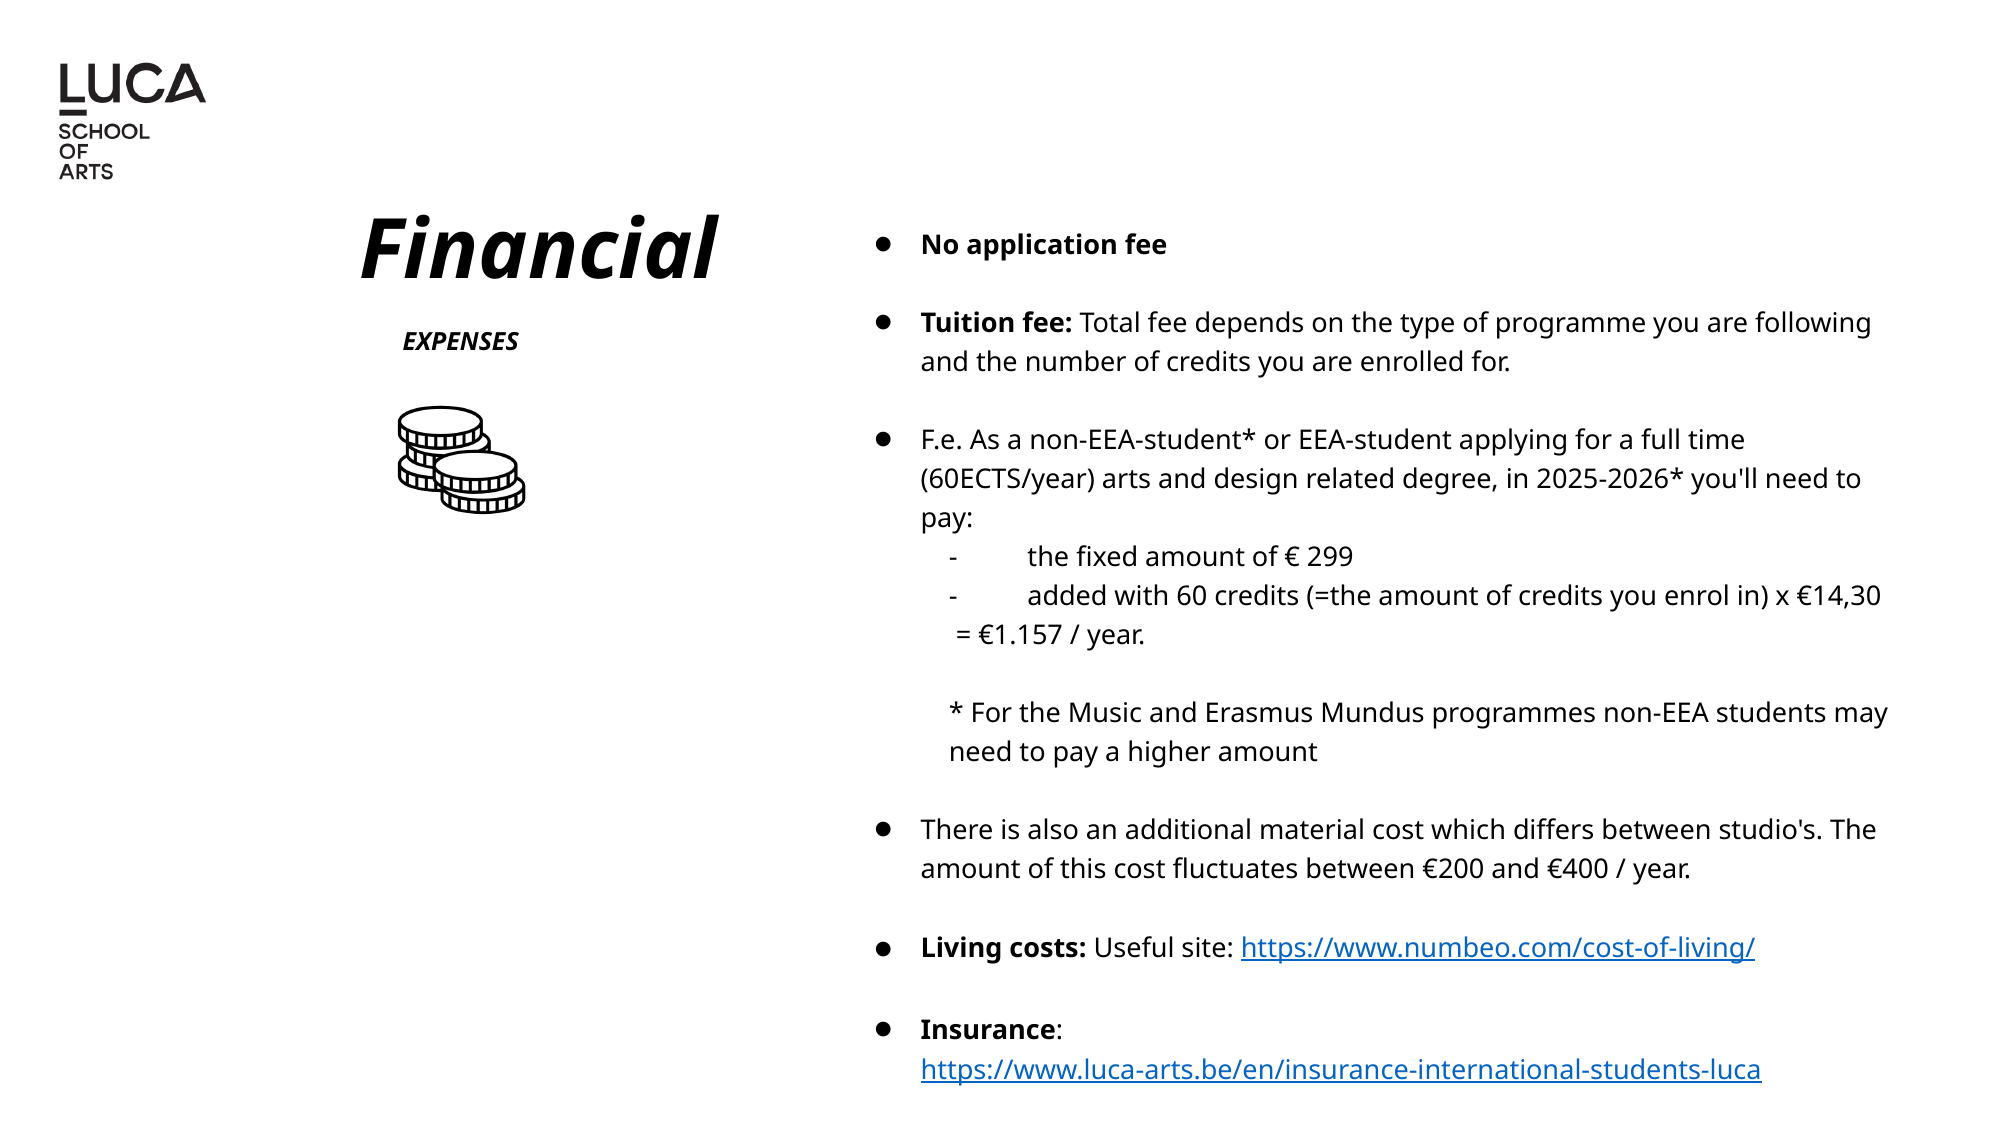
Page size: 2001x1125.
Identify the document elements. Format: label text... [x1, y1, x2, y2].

text_box Financial [0, 188, 733, 303]
text_box No application fee Tuition fee: Total fee depends on the type of programme you are following and the number of credits you are enrolled for. F.e. As a non-EEA-student* or EEA-student applying for a full time (60ECTS/year) arts and design related degree, in 2025-2026* you'll need to pay: - the fixed amount of € 299 - added with 60 credits (=the amount of credits you enrol in) x €14,30 = €1.157 / year. * For the Music and Erasmus Mundus programmes non-EEA students may need to pay a higher amount There is also an additional material cost which differs between studio's. The amount of this cost fluctuates between €200 and €400 / year. Living costs: Useful site: https://www.numbeo.com/cost-of-living/ Insurance: https://www.luca-arts.be/en/insurance-international-students-luca [858, 213, 1912, 1125]
picture [34, 39, 309, 214]
picture [383, 384, 534, 535]
text_box EXPENSES [54, 312, 534, 363]
